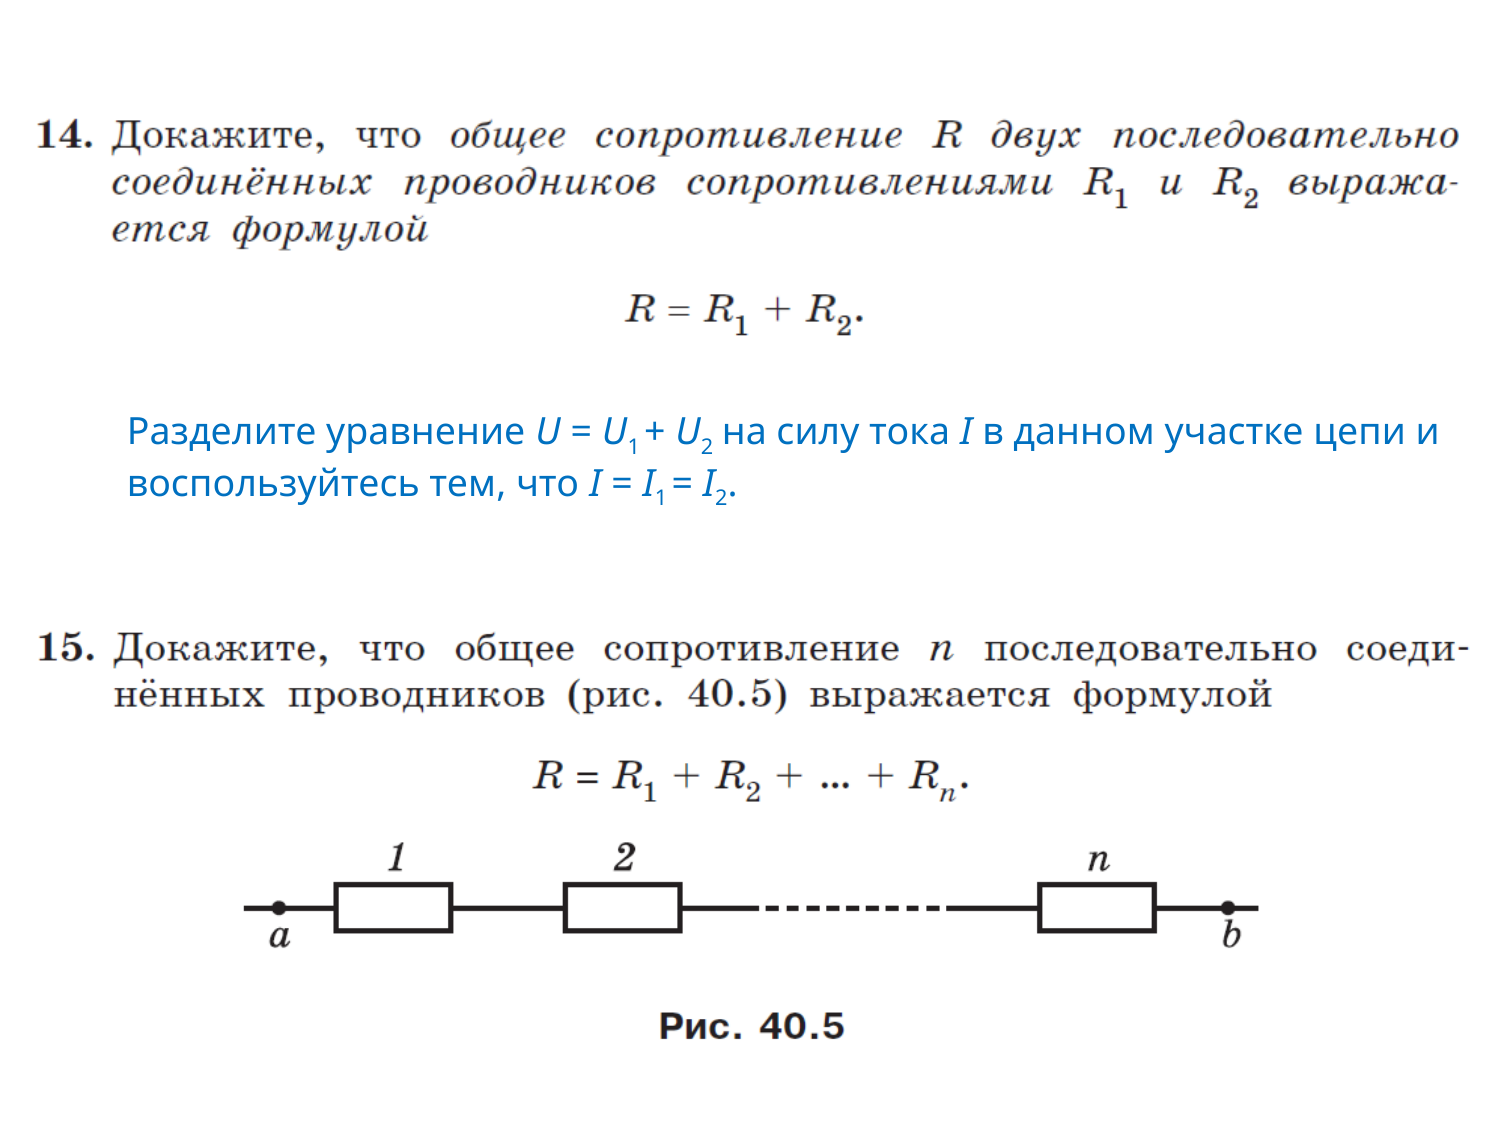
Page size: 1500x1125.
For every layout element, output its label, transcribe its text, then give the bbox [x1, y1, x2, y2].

picture [29, 101, 1471, 340]
picture [24, 621, 1476, 1047]
text_box Разделите уравнение U = U1 + U2 на силу тока I в данном участке цепи и воспользуйтесь тем, что I = I1 = I2. [112, 399, 1471, 517]
